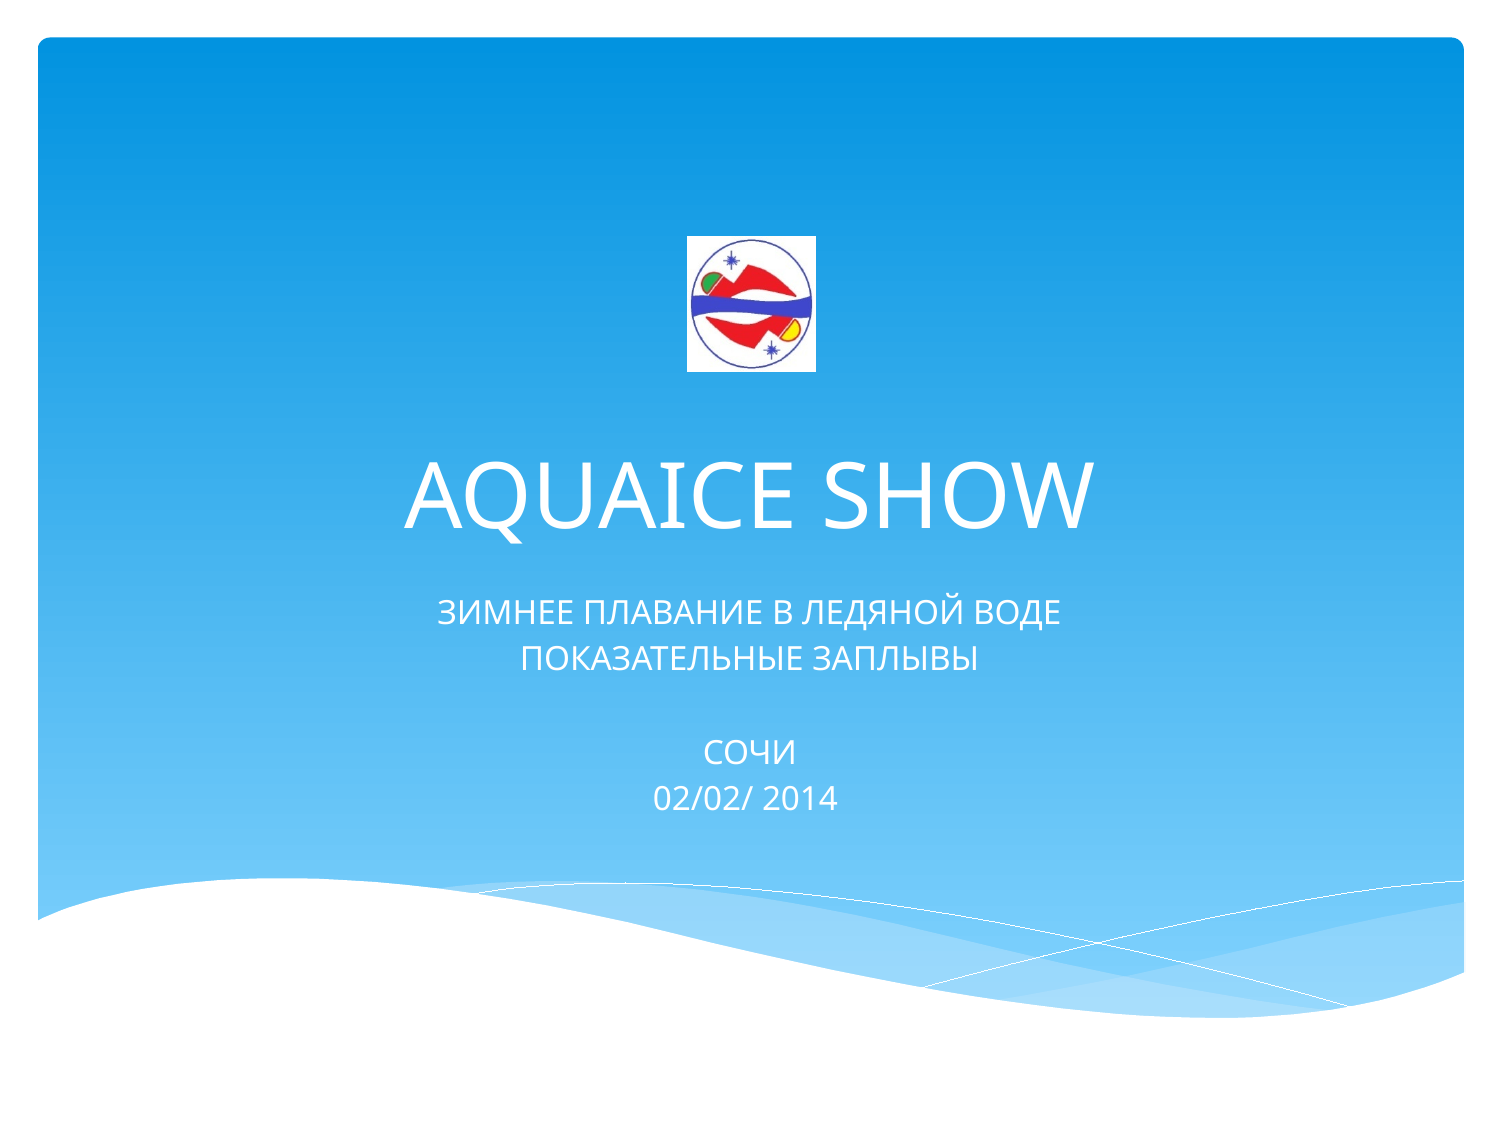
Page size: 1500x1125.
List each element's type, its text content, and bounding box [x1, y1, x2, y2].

subtitle ЗИМНЕЕ ПЛАВАНИЕ В ЛЕДЯНОЙ ВОДЕ ПОКАЗАТЕЛЬНЫЕ ЗАПЛЫВЫ СОЧИ 02/02/ 2014 [225, 583, 1275, 825]
picture [686, 235, 816, 372]
title AQUAICE SHOW [112, 262, 1388, 555]
